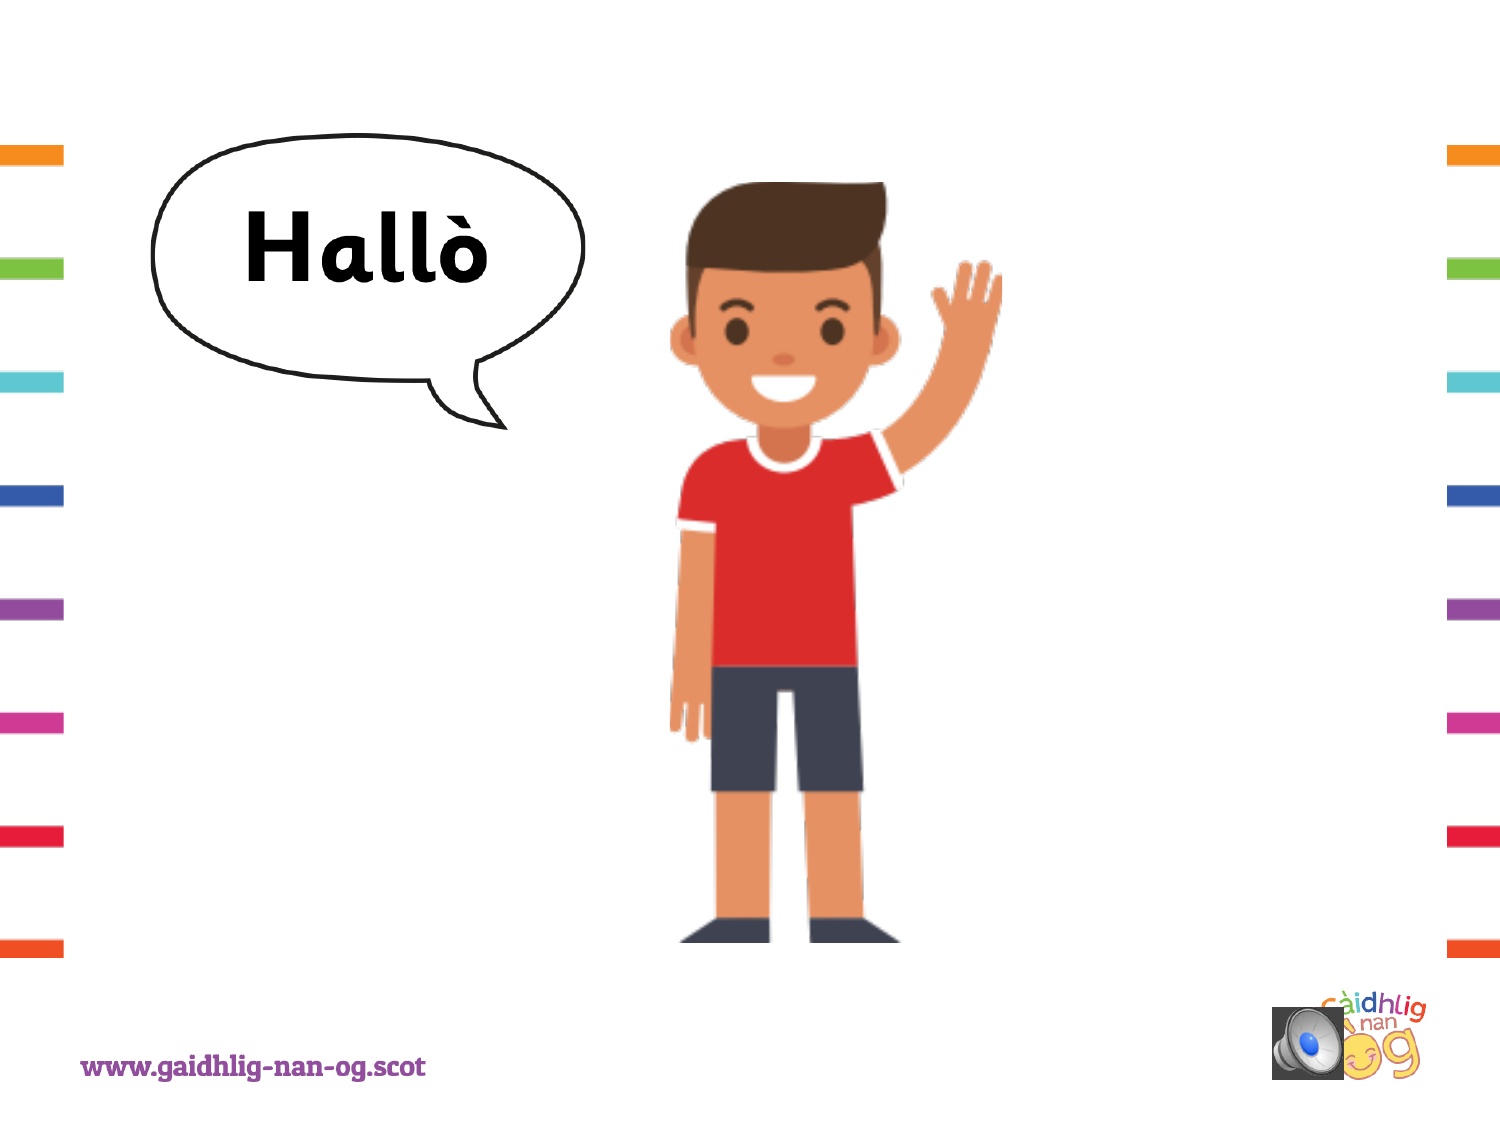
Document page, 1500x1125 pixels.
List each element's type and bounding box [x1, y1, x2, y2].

picture [63, 979, 1437, 1093]
picture [48, 104, 1003, 943]
